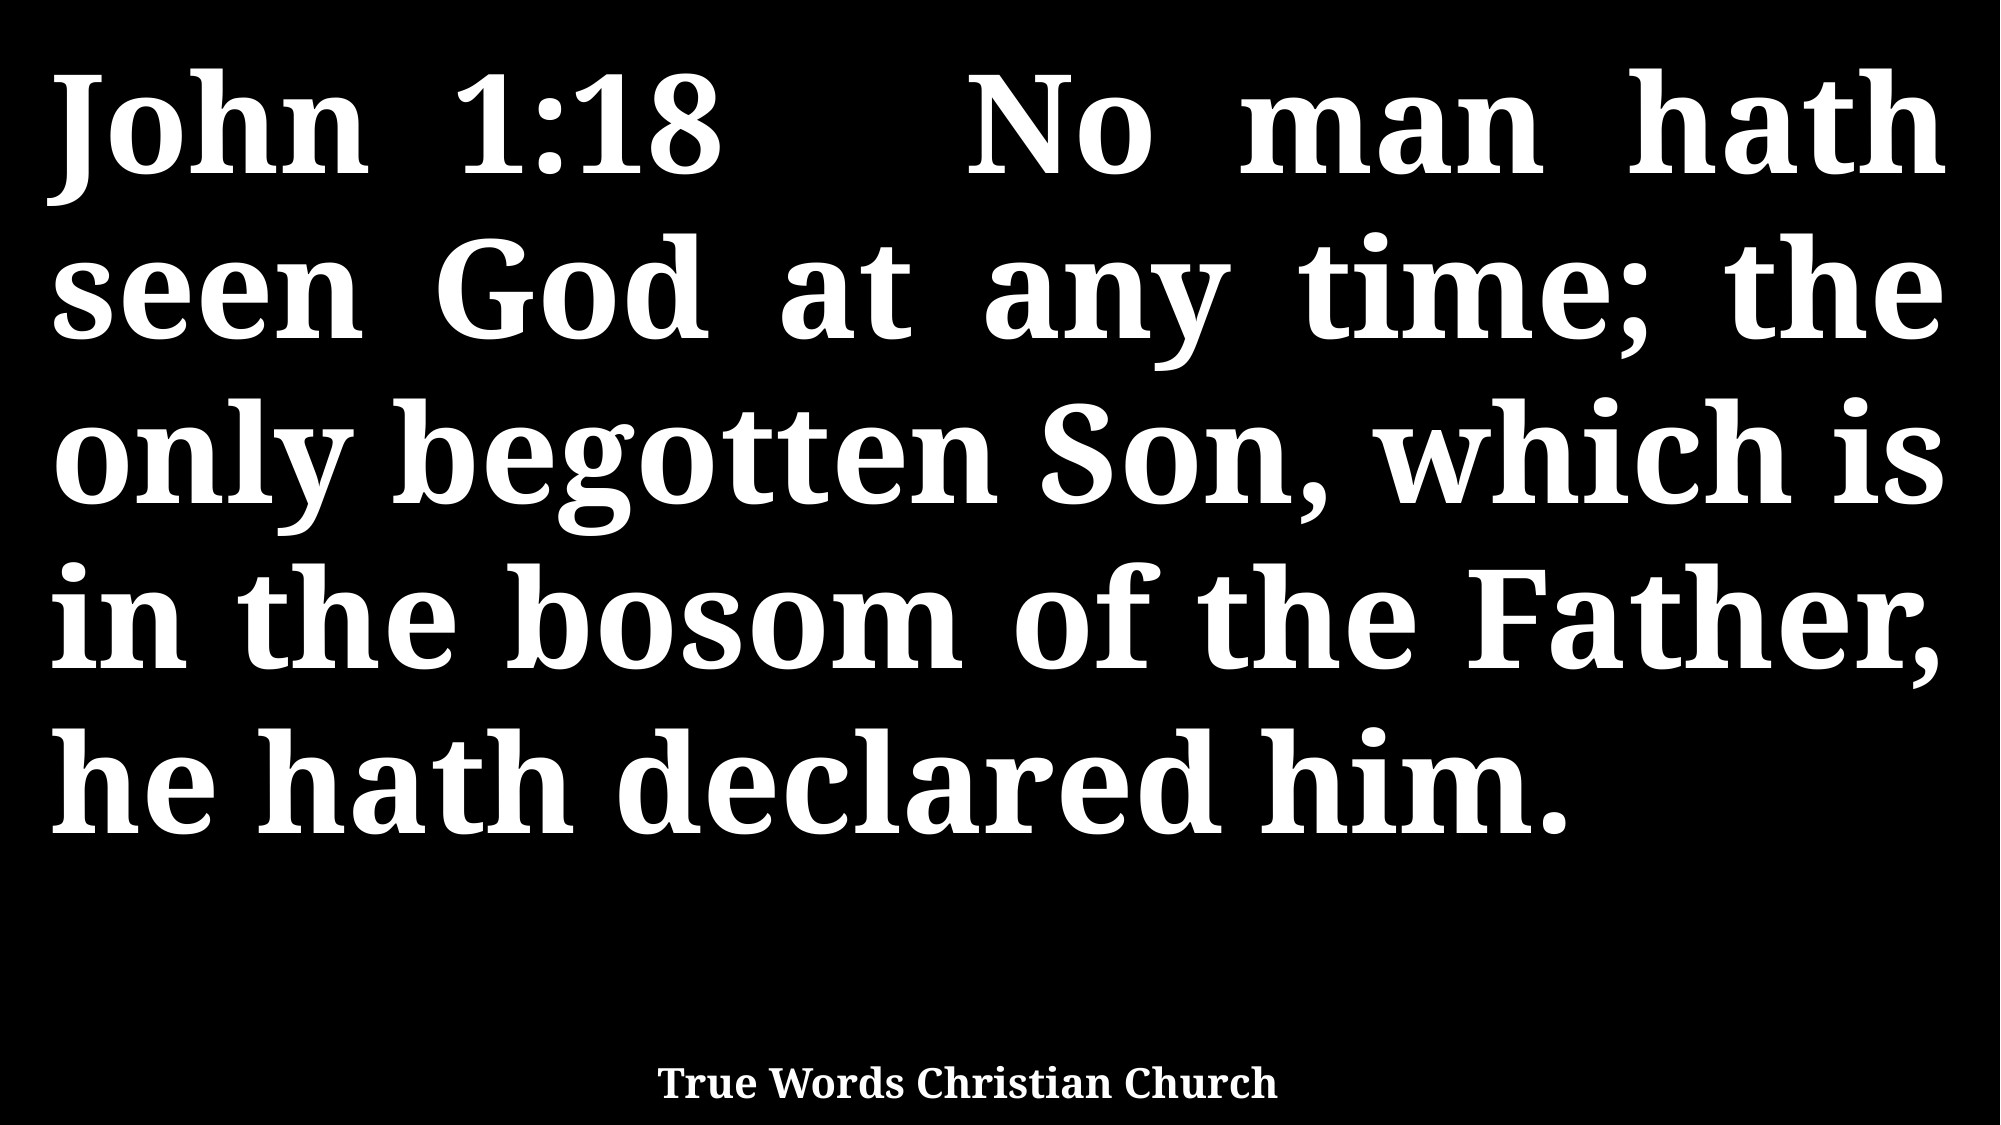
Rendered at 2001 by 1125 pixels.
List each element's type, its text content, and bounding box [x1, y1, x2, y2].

text_box John 1:18 No man hath seen God at any time; the only begotten Son, which is in the bosom of the Father, he hath declared him. [35, 29, 1965, 869]
text_box True Words Christian Church [642, 1049, 1294, 1114]
